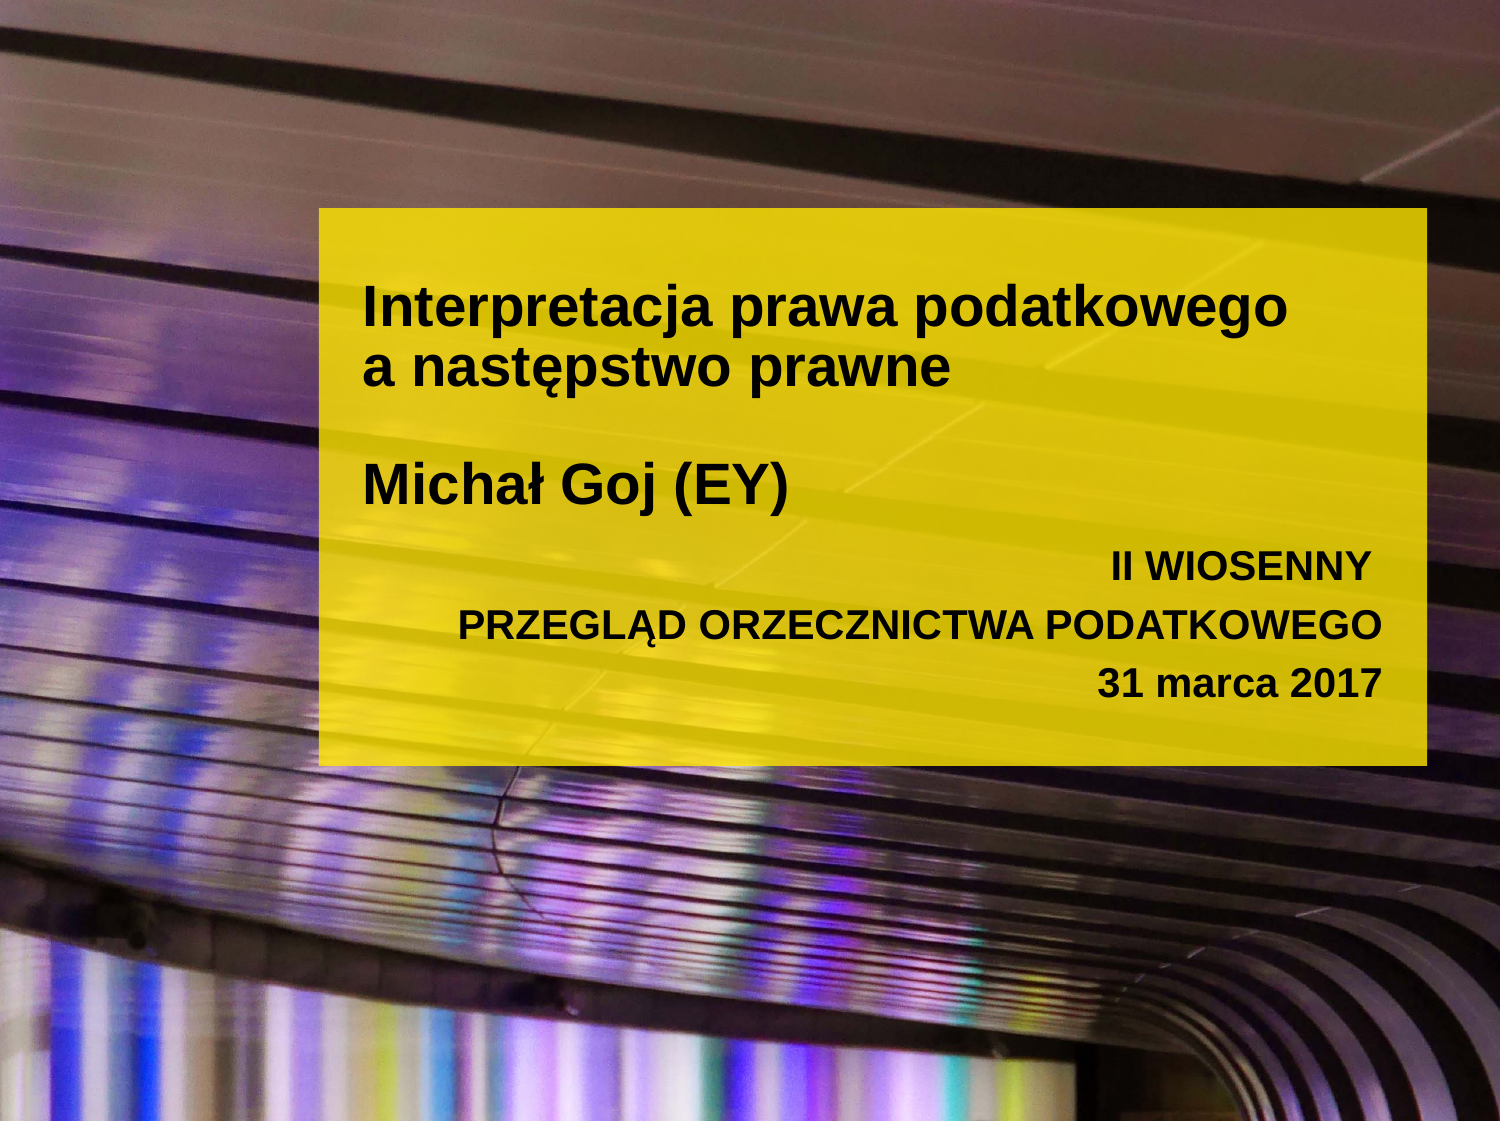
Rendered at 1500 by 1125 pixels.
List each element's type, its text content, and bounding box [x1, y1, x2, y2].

title Interpretacja prawa podatkowego a następstwo prawne Michał Goj (EY) [363, 278, 1383, 421]
picture [0, 0, 1500, 1121]
subtitle II WIOSENNY PRZEGLĄD ORZECZNICTWA PODATKOWEGO 31 marca 2017 [363, 539, 1383, 646]
